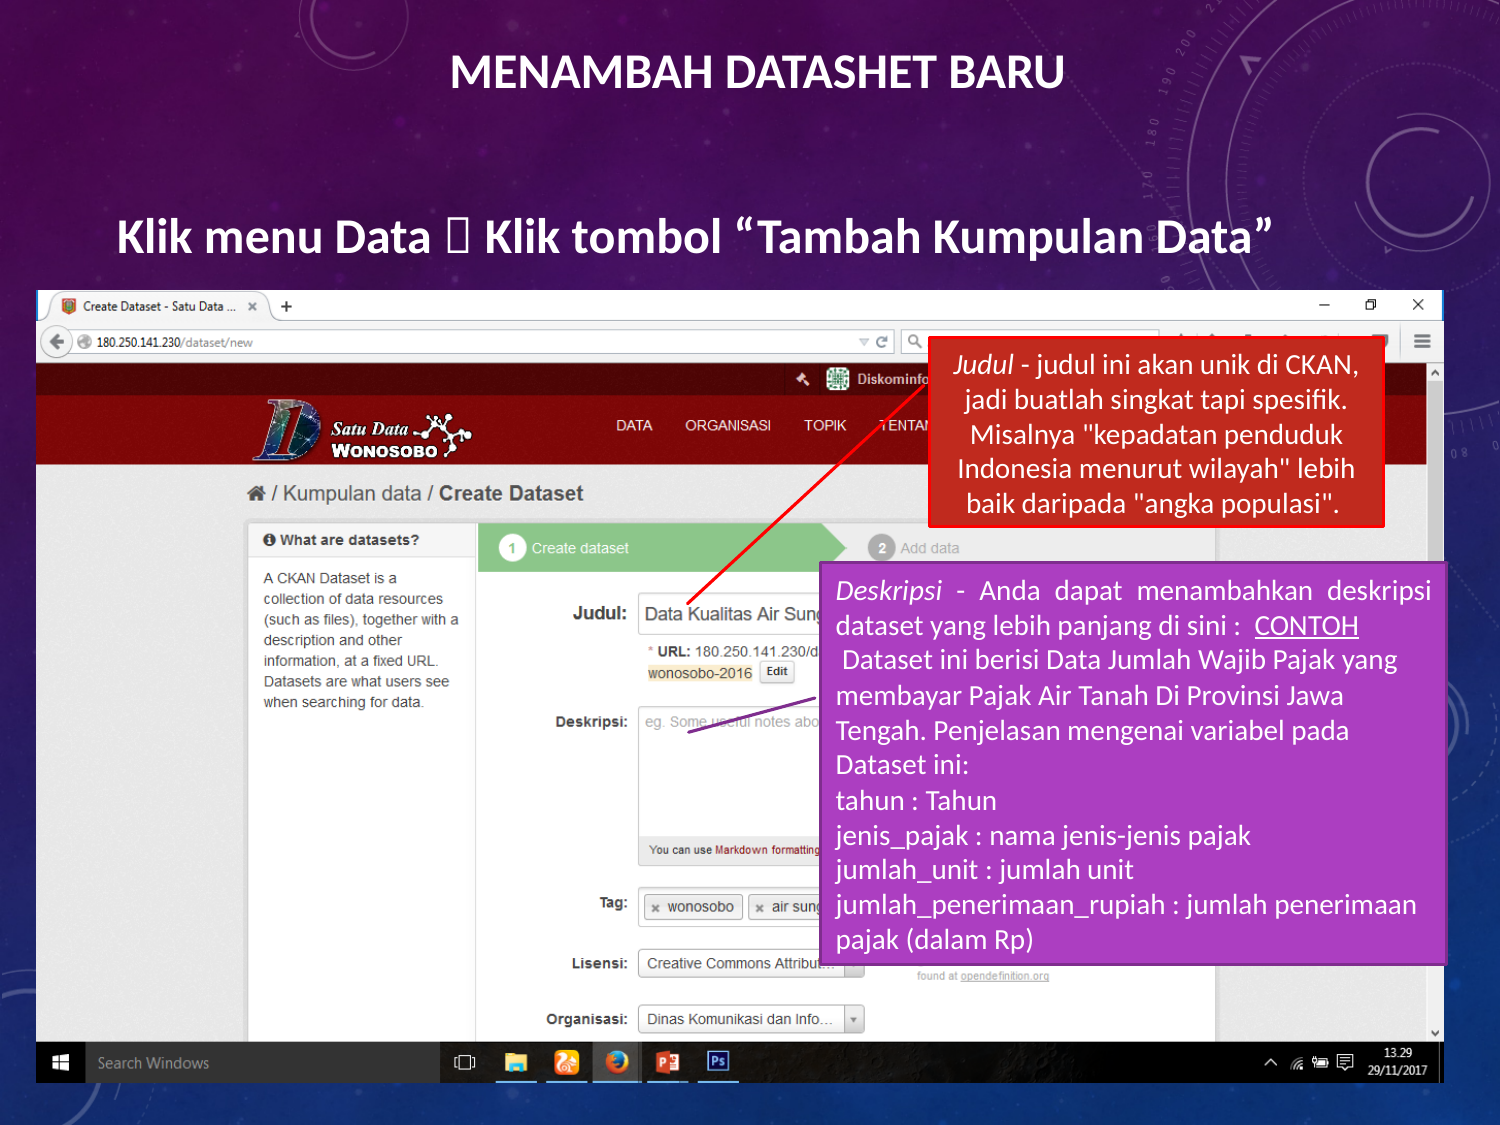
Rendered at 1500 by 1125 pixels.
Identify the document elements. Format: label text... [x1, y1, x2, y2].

text_box MENAMBAH DATASHET BARU [434, 30, 1082, 106]
text_box Klik menu Data  Klik tombol “Tambah Kumpulan Data” [102, 196, 1290, 271]
picture [0, 0, 1500, 1125]
